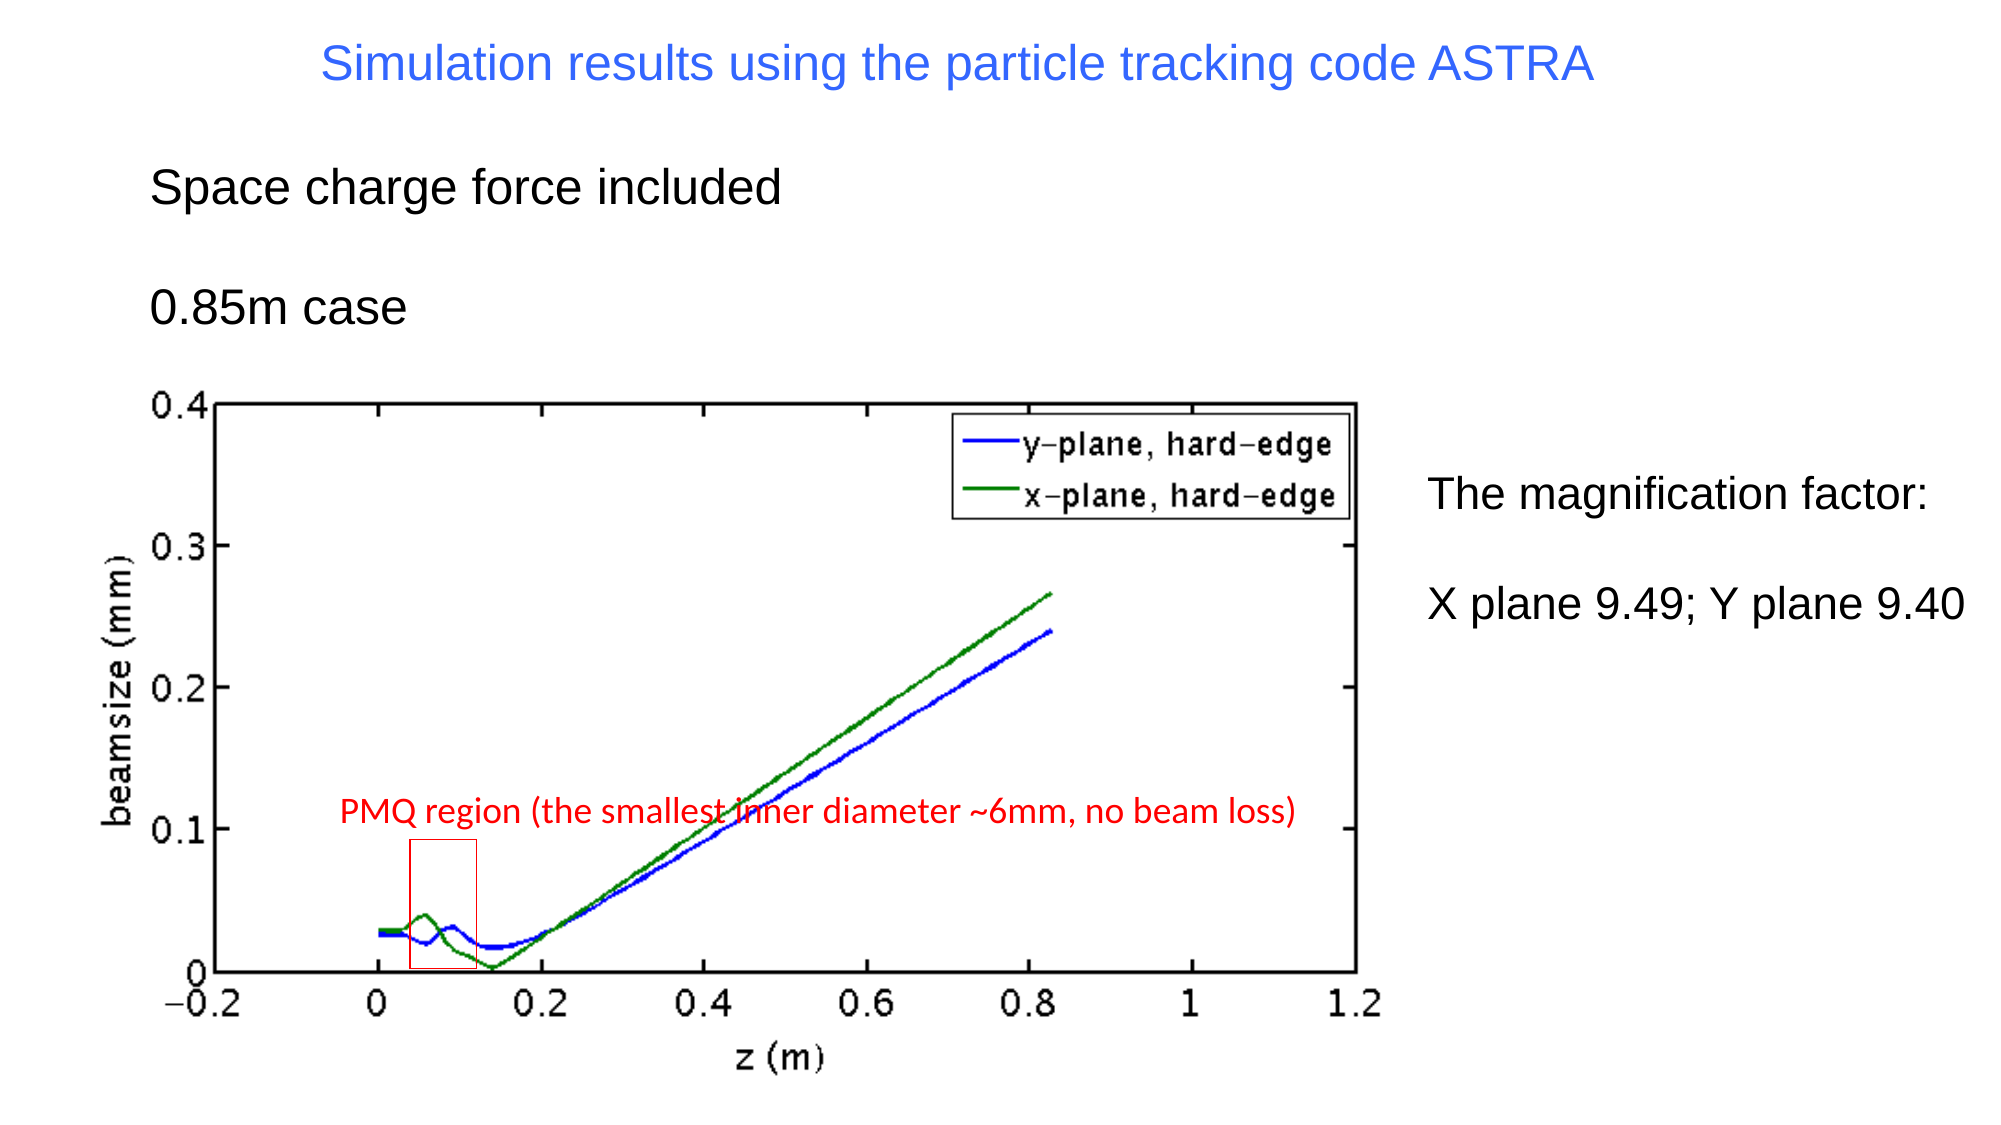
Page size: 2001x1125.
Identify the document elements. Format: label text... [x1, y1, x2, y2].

text_box Simulation results using the particle tracking code ASTRA [305, 23, 2000, 98]
picture [26, 349, 1496, 1083]
text_box Space charge force included 0.85m case [134, 147, 2000, 342]
text_box The magnification factor: X plane 9.49; Y plane 9.40 [1496, 456, 1982, 682]
